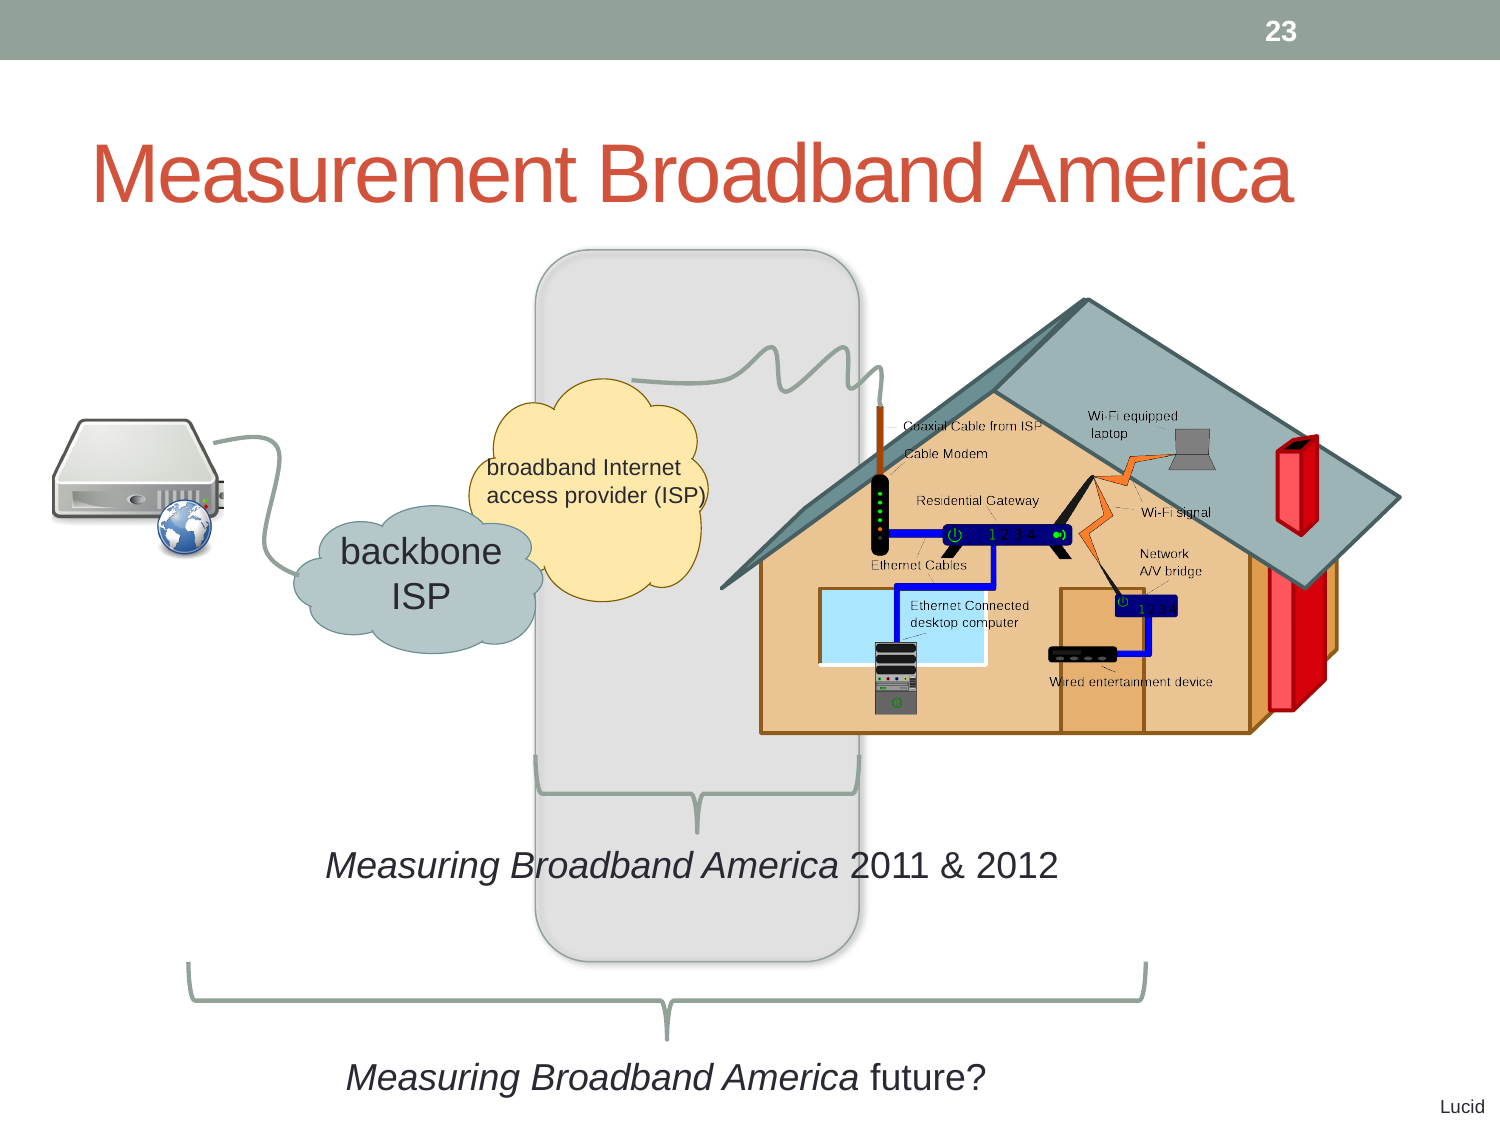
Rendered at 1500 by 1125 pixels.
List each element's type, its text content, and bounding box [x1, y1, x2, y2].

text_box [231, 434, 289, 574]
text_box [534, 782, 695, 833]
title Measurement Broadband America [75, 87, 1425, 250]
text_box Measuring Broadband America 2011 & 2012 [310, 833, 1074, 894]
text_box [534, 250, 859, 374]
text_box [534, 611, 860, 754]
text_box [533, 754, 862, 833]
picture [52, 361, 224, 604]
picture [292, 376, 710, 655]
text_box Lucid [1425, 1087, 1500, 1125]
text_box [186, 961, 1148, 1042]
picture [717, 295, 1404, 738]
slide_number 23 [1250, 3, 1425, 57]
text_box [700, 785, 860, 833]
text_box [534, 894, 860, 961]
text_box Measuring Broadband America future? [330, 1045, 1002, 1106]
